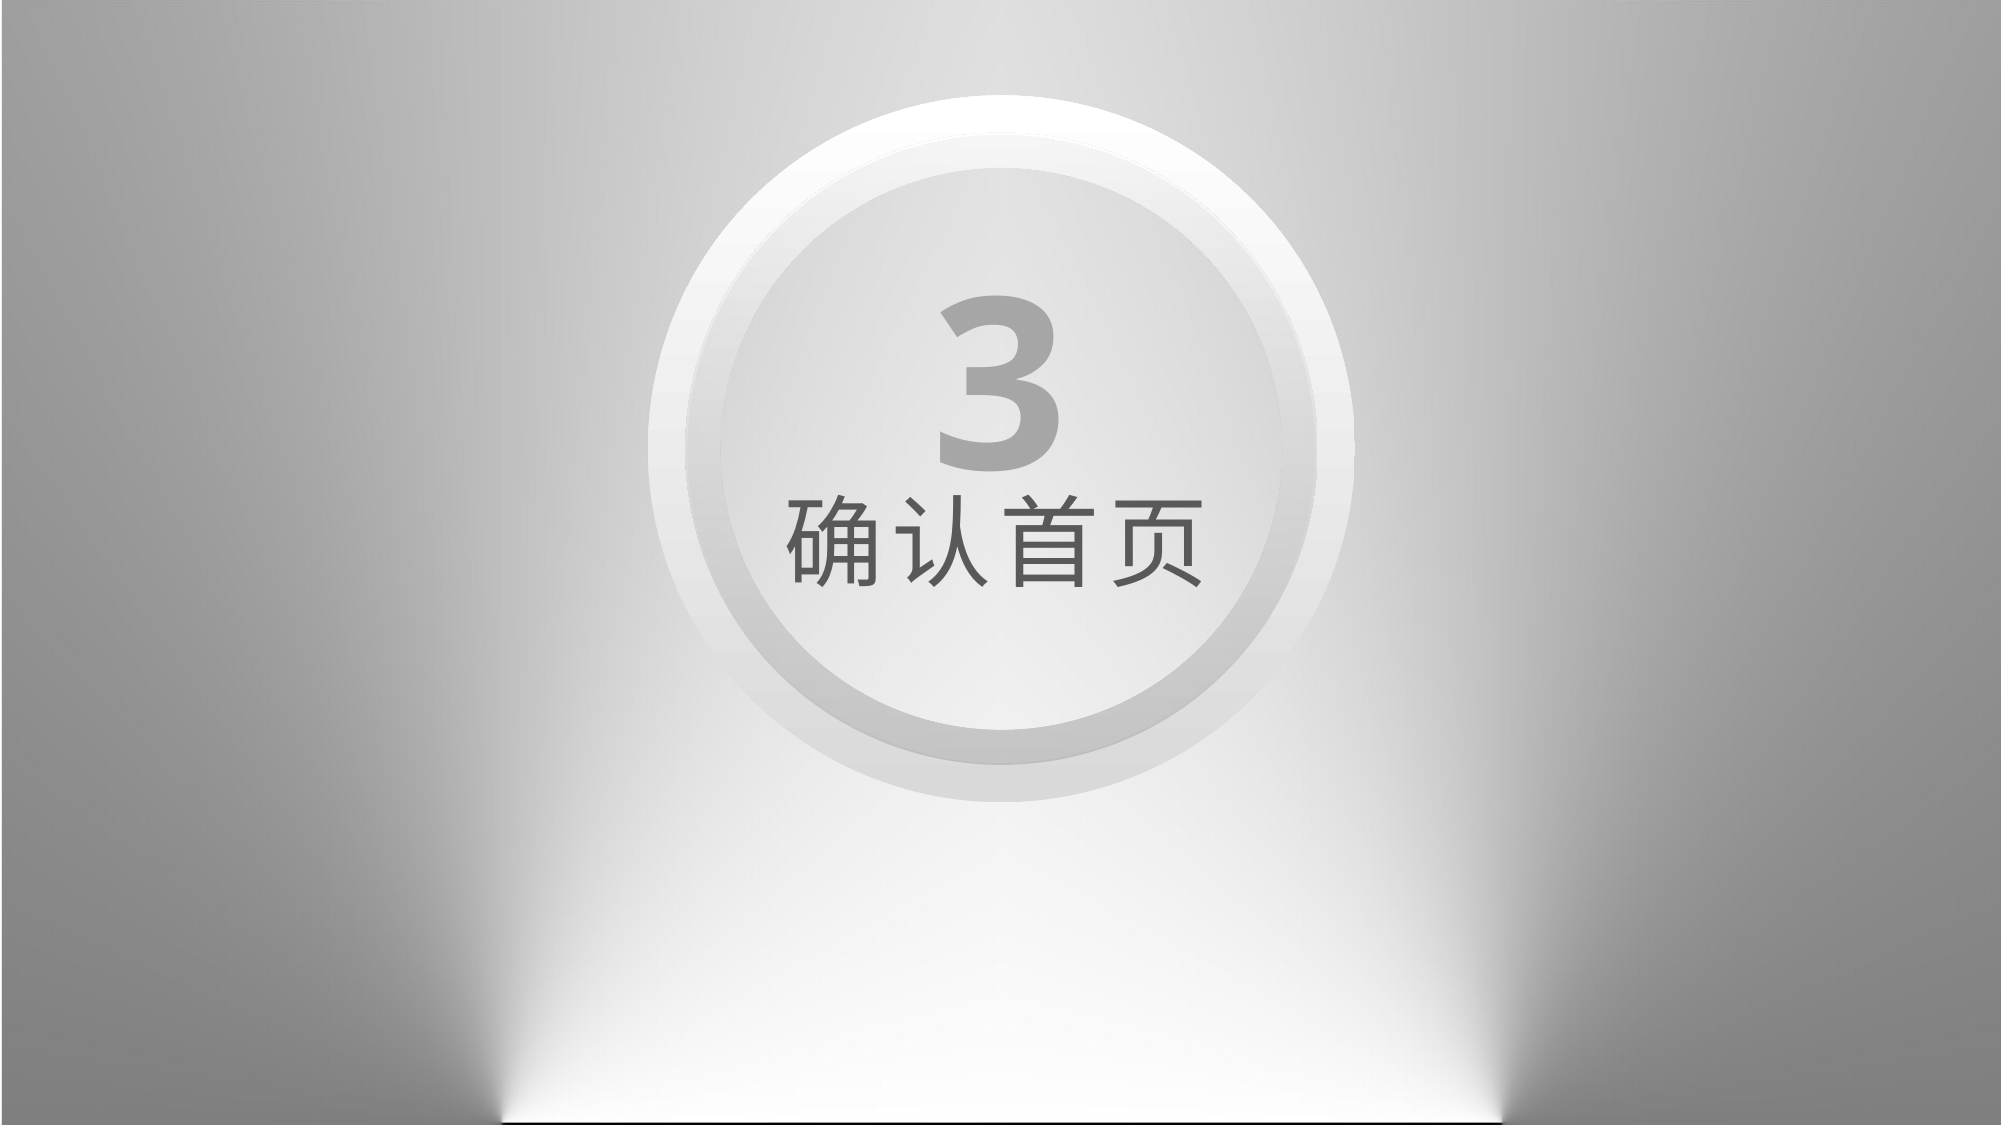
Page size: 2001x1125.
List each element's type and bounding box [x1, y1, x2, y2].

text_box [647, 95, 1355, 803]
picture [1, 0, 2001, 1125]
